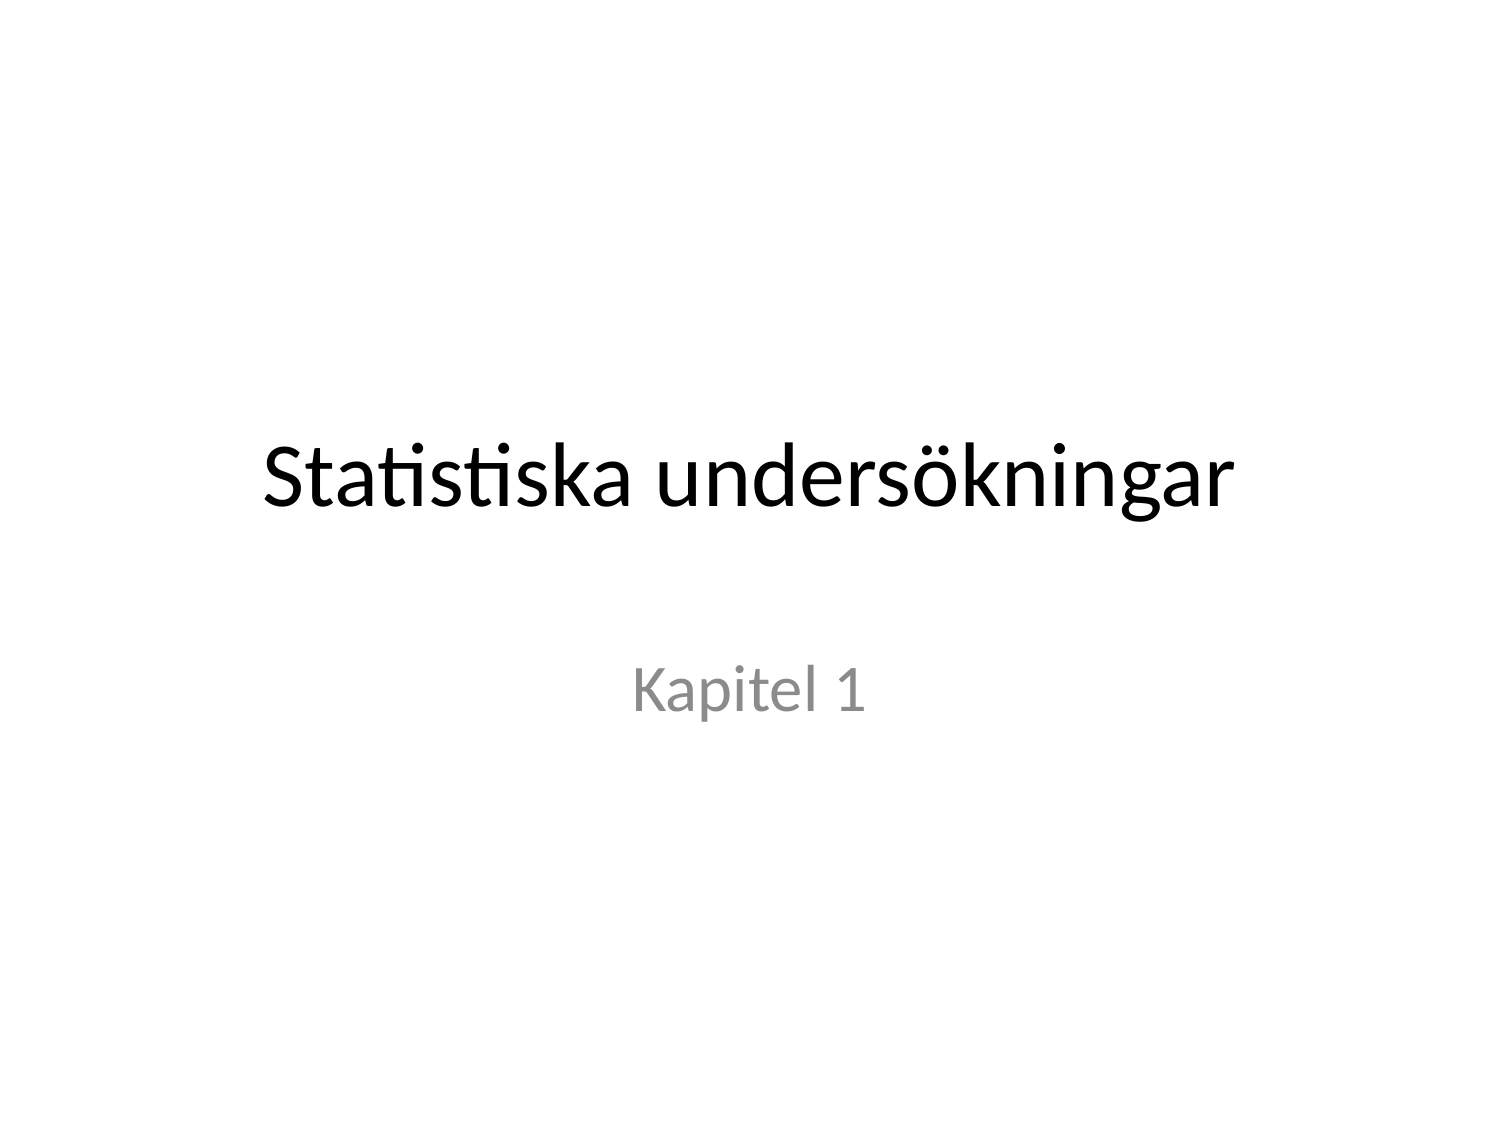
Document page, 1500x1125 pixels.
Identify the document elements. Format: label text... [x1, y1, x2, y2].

subtitle Kapitel 1 [225, 637, 1275, 925]
title Statistiska undersökningar [112, 349, 1388, 591]
